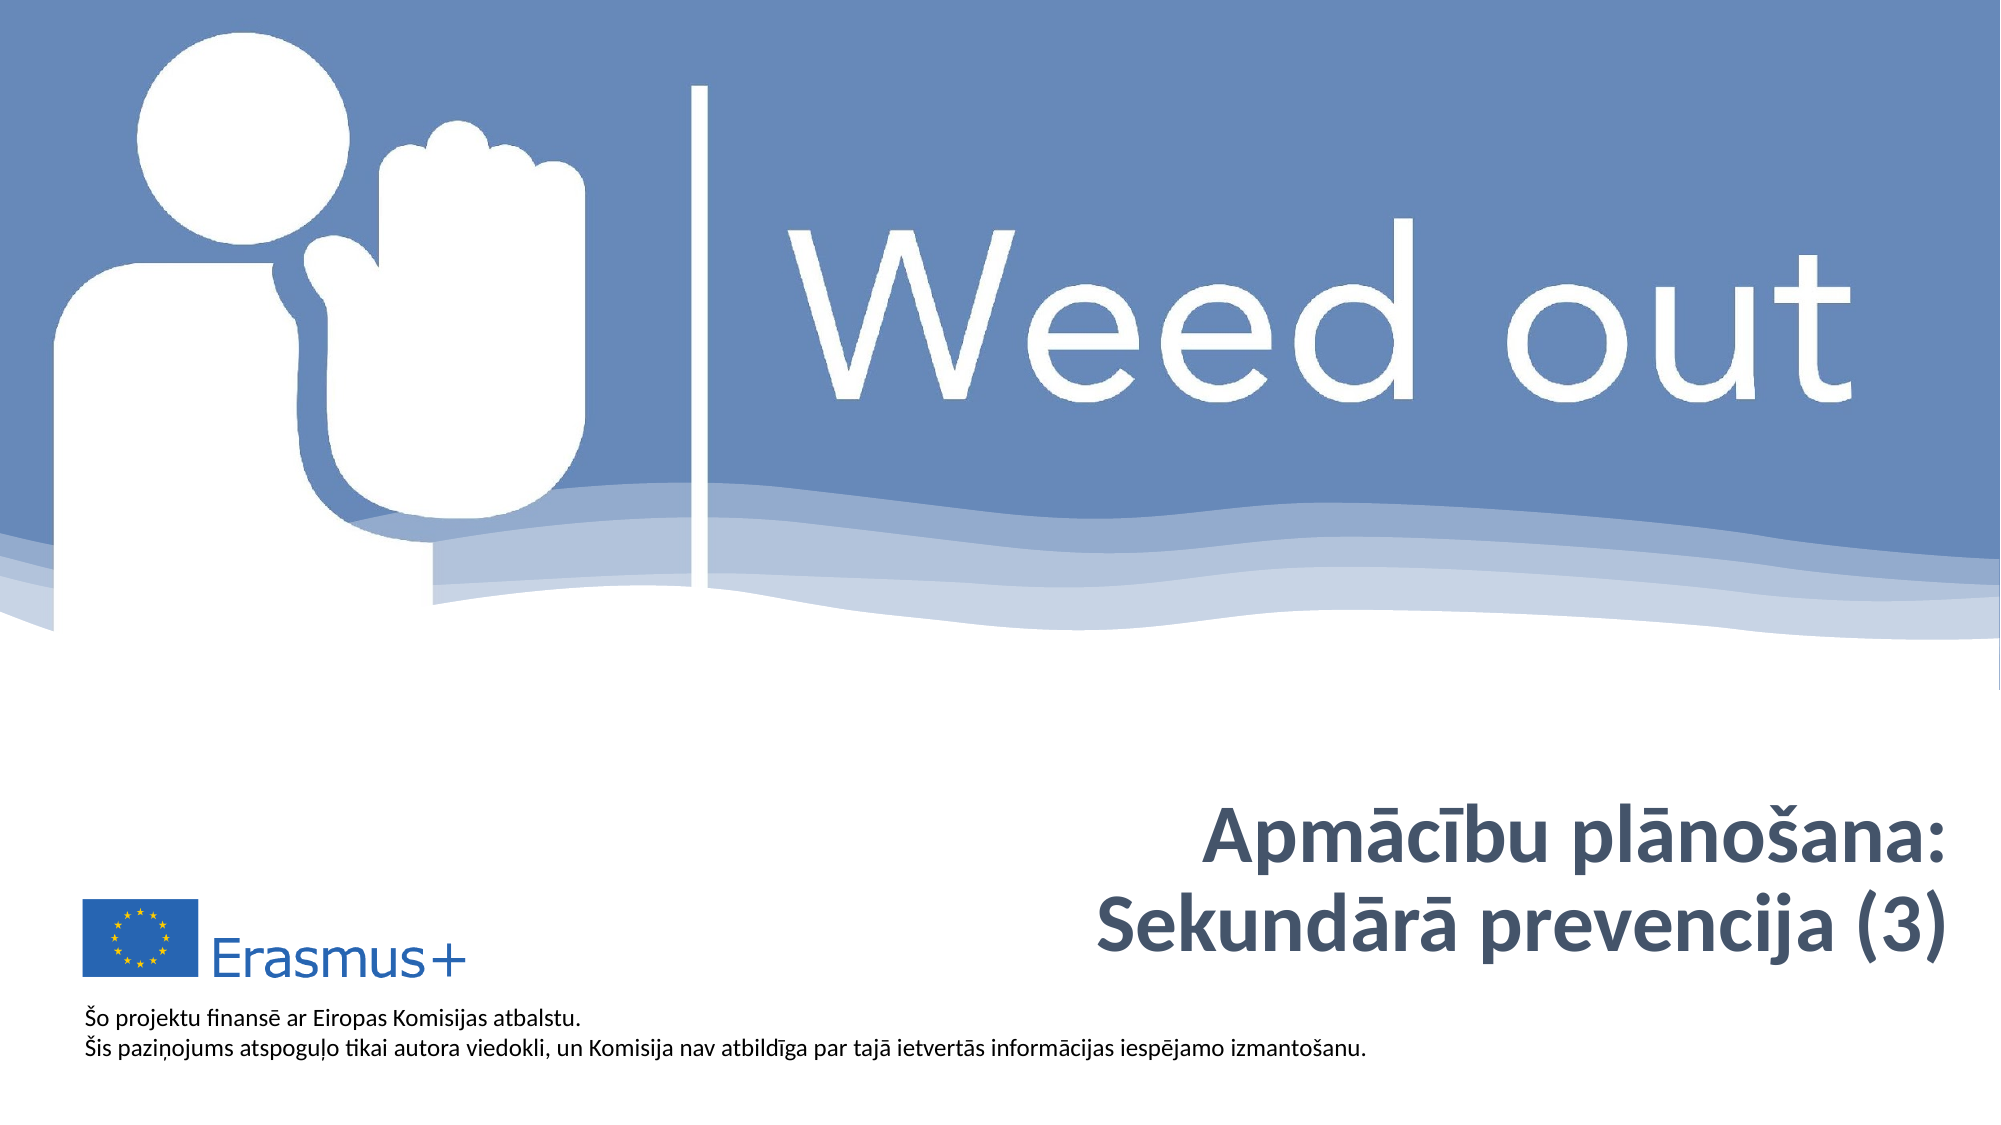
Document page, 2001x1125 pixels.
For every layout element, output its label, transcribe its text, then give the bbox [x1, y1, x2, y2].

picture [0, 0, 2000, 482]
title Apmācību plānošana: Sekundārā prevencija (3) [63, 794, 1965, 947]
picture [72, 892, 474, 991]
text_box Šo projektu finansē ar Eiropas Komisijas atbalstu. Šis paziņojums atspoguļo tikai autora viedokli, un Komisija nav atbildīga par tajā ietvertās informācijas iespējamo izmantošanu. [69, 993, 1930, 1099]
text_box [0, 794, 2000, 1125]
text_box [0, 482, 2000, 783]
